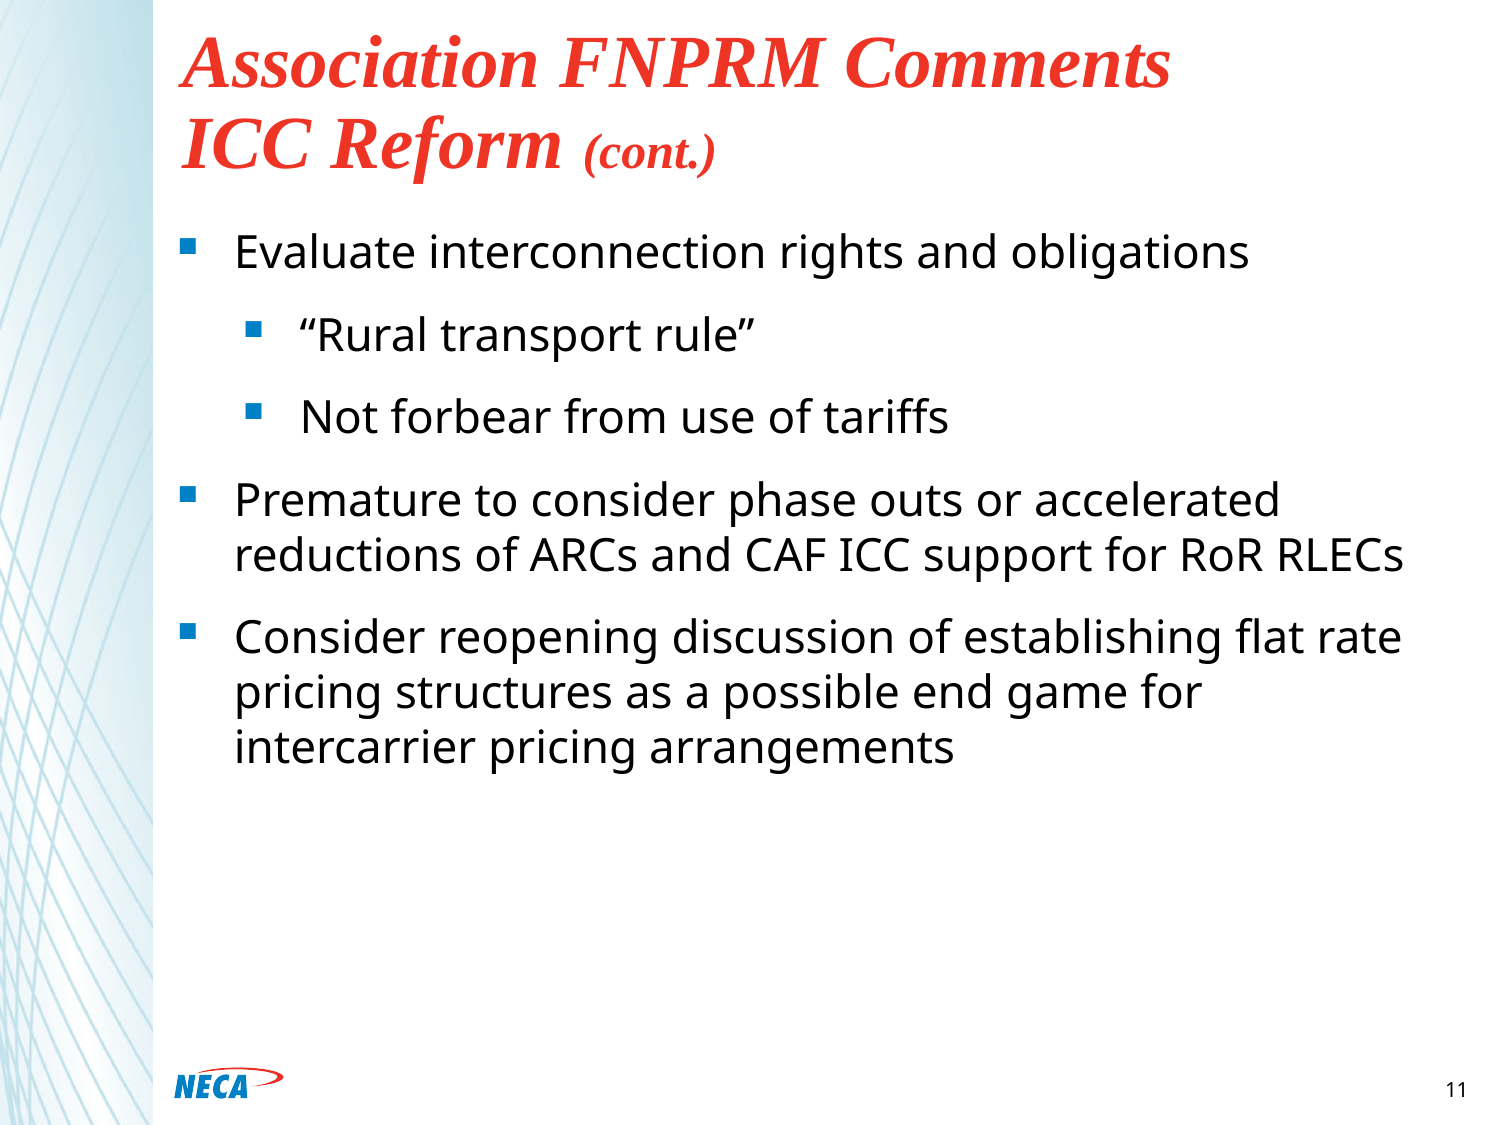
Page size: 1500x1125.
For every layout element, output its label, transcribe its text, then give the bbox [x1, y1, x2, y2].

title Association FNPRM Comments ICC Reform (cont.) [167, 56, 1427, 193]
slide_number 11 [1336, 1054, 1484, 1113]
picture [170, 1063, 285, 1102]
list Evaluate interconnection rights and obligations “Rural transport rule” Not forbear from use of tariffs Premature to consider phase outs or accelerated reductions of ARCs and CAF ICC support for RoR RLECs Consider reopening discussion of establishing flat rate pricing structures as a possible end game for intercarrier pricing arrangements [162, 215, 1423, 1007]
picture [0, 0, 153, 1125]
